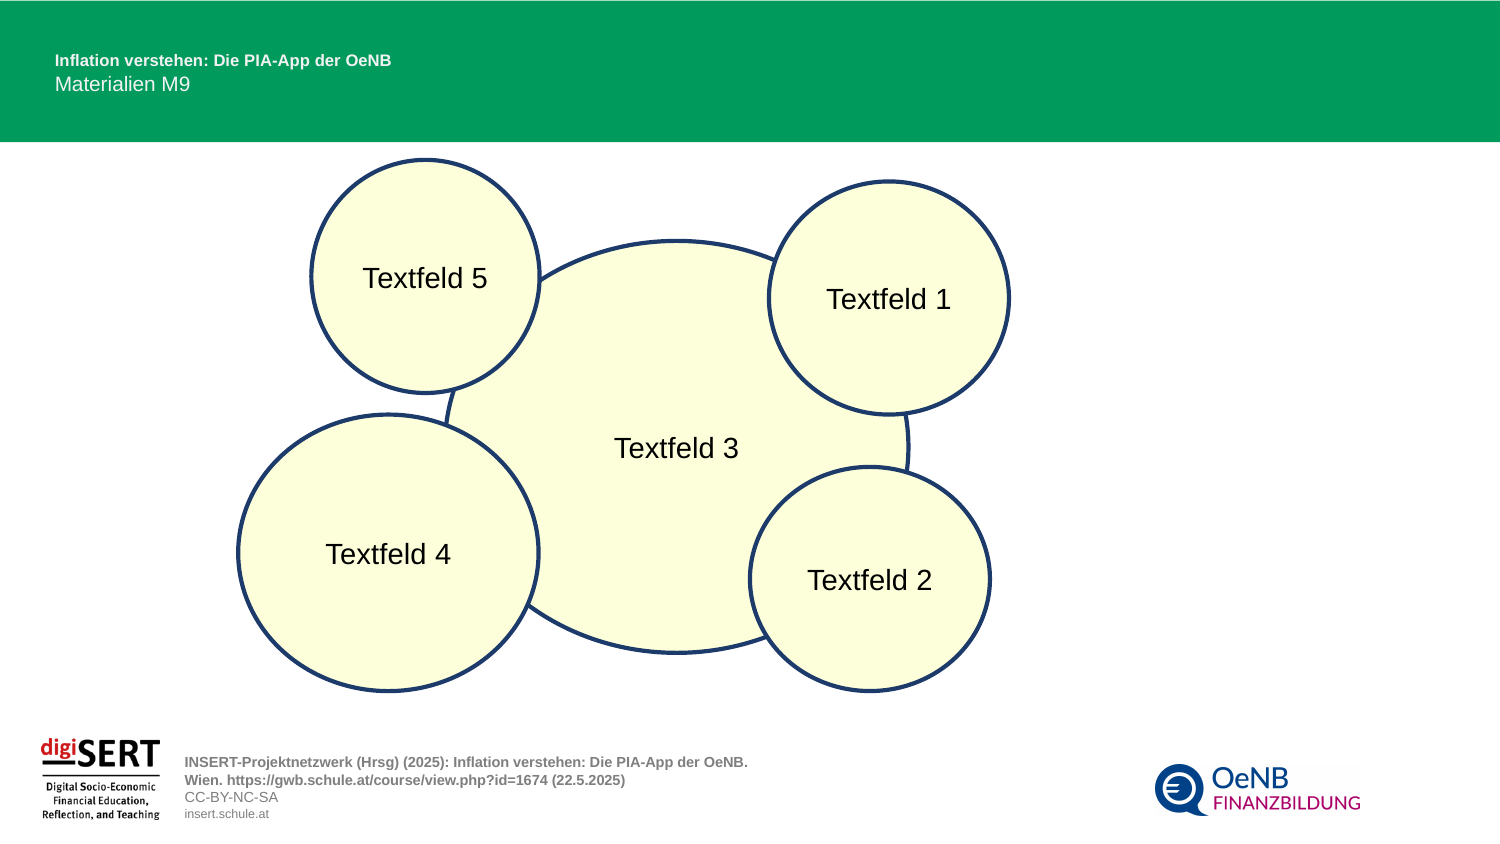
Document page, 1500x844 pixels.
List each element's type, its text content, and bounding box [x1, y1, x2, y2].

picture [41, 738, 160, 820]
text_box Textfeld 2 [747, 464, 993, 694]
text_box Textfeld 1 [766, 179, 1012, 417]
text_box Textfeld 3 [444, 238, 911, 655]
text_box Textfeld 4 [236, 412, 541, 694]
picture [1155, 764, 1360, 816]
text_box Inflation verstehen: Die PIA-App der OeNB Materialien M9 [39, 42, 1372, 148]
text_box Textfeld 5 [309, 157, 542, 396]
